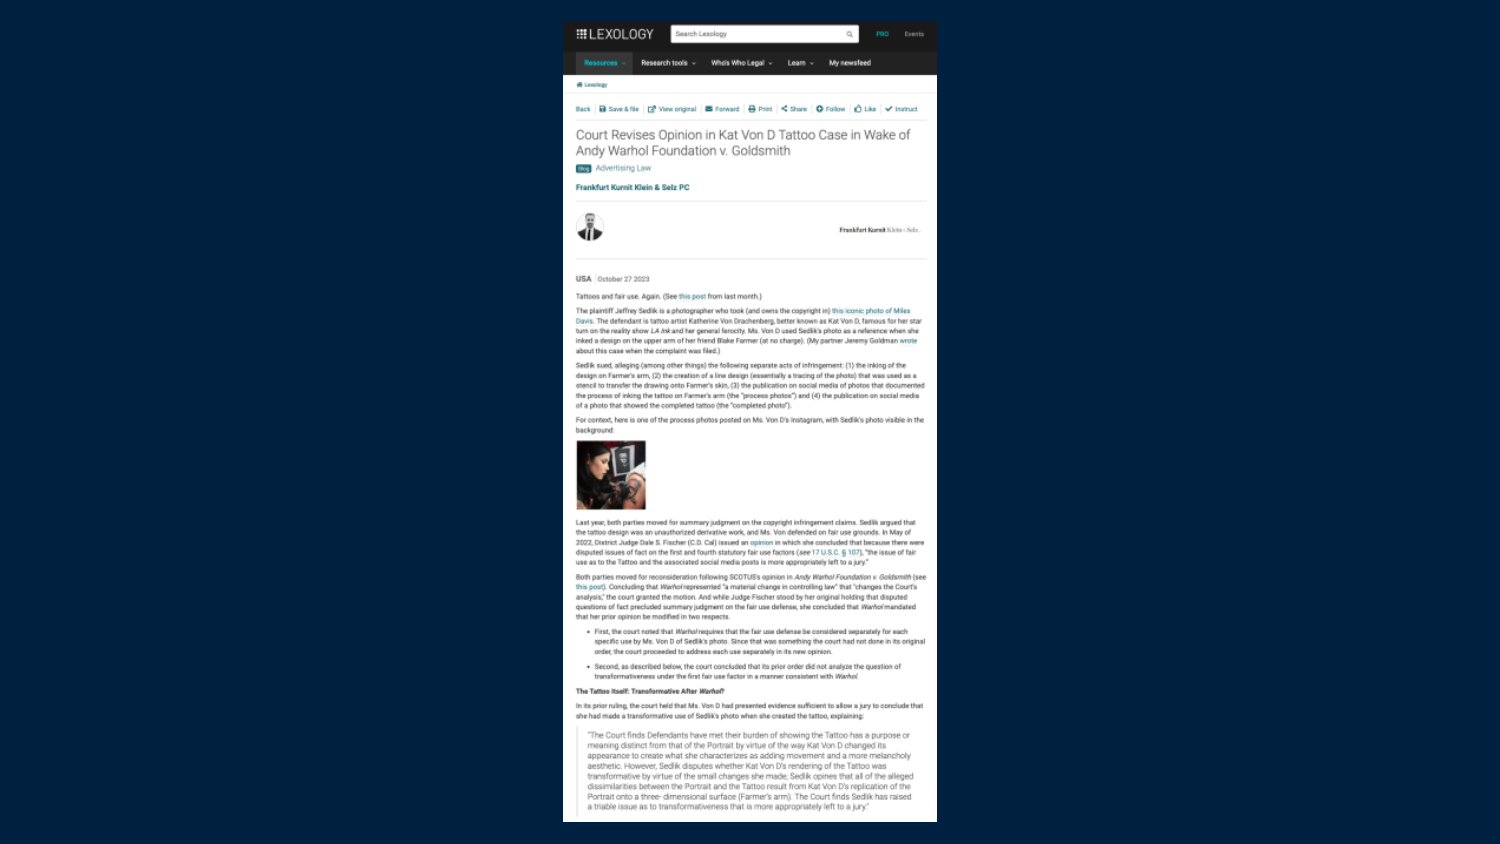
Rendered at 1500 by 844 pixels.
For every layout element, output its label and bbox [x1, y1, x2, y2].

picture [563, 21, 937, 822]
